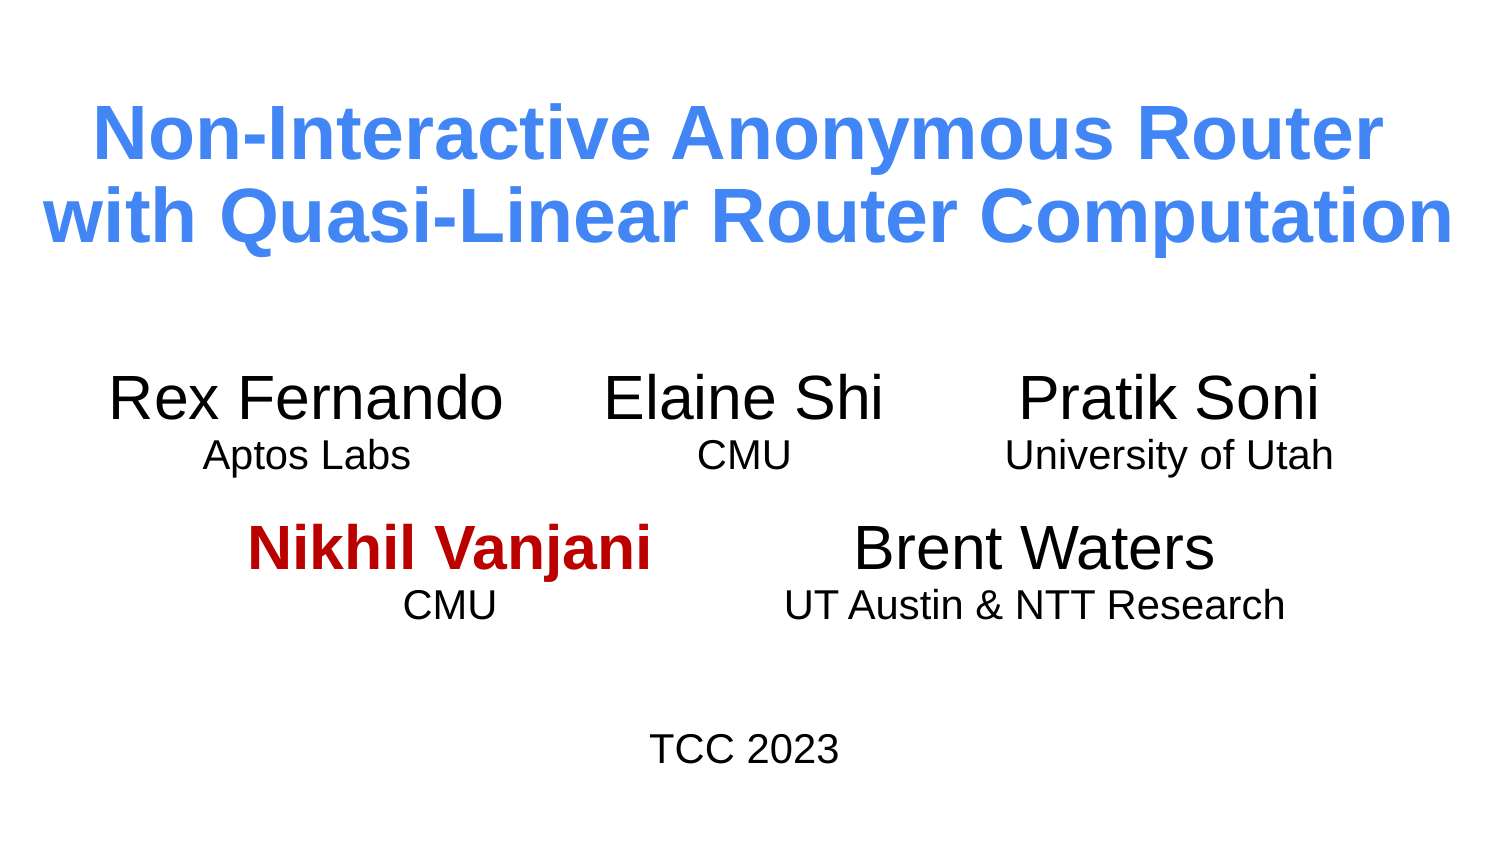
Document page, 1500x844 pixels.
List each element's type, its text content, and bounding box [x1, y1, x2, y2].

list Brent Waters UT Austin & NTT Research [763, 329, 1307, 815]
list Non-Interactive Anonymous Router with Quasi-Linear Router Computation [0, 0, 1500, 420]
list TCC 2023 [520, 507, 969, 844]
list Elaine Shi CMU [520, 179, 945, 507]
list Nikhil Vanjani CMU [225, 329, 675, 815]
list Rex Fernando Aptos Labs [82, 179, 520, 665]
list Pratik Soni University of Utah [945, 179, 1394, 665]
